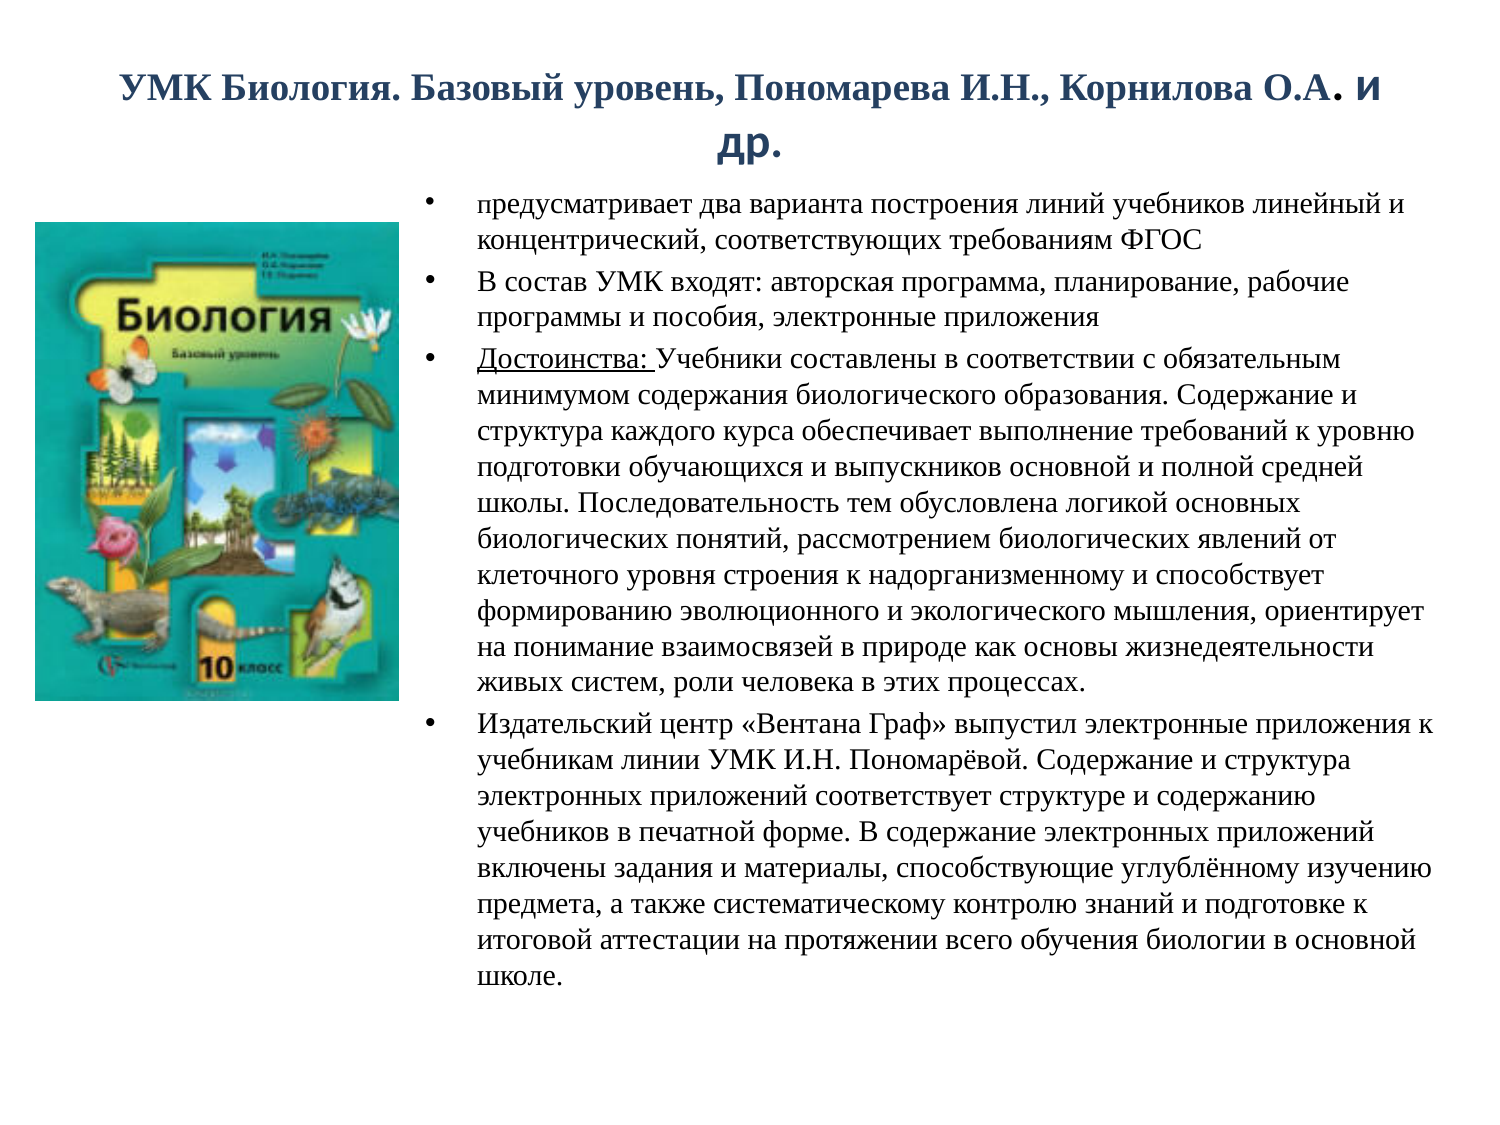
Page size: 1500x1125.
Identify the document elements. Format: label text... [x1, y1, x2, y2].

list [34, 222, 399, 701]
list предусматривает два варианта построения линий учебников линейный и концентрический, соответствующих требованиям ФГОС В состав УМК входят: авторская программа, планирование, рабочие программы и пособия, электронные приложения Достоинства: Учебники составлены в соответствии с обязательным минимумом содержания биологического образования. Содержание и структура каждого курса обеспечивает выполнение требований к уровню подготовки обучающихся и выпускников основной и полной средней школы. Последовательность тем обусловлена логикой основных биологических понятий, рассмотрением биологических явлений от клеточного уровня строения к надорганизменному и способствует формированию эволюционного и экологического мышления, ориентирует на понимание взаимосвязей в природе как основы жизнедеятельности живых систем, роли человека в этих процессах. Издательский центр «Вентана Граф» выпустил электронные приложения к учебникам линии УМК И.Н. Пономарёвой. Содержание и структура электронных приложений соответствует структуре и содержанию учебников в печатной форме. В содержание электронных приложений включены задания и материалы, способствующие углублённому изучению предмета, а также систематическому контролю знаний и подготовке к итоговой аттестации на протяжении всего обучения биологии в основной школе. [410, 175, 1465, 1090]
title УМК Биология. Базовый уровень, Пономарева И.Н., Корнилова О.А. и др. [75, 45, 1425, 233]
